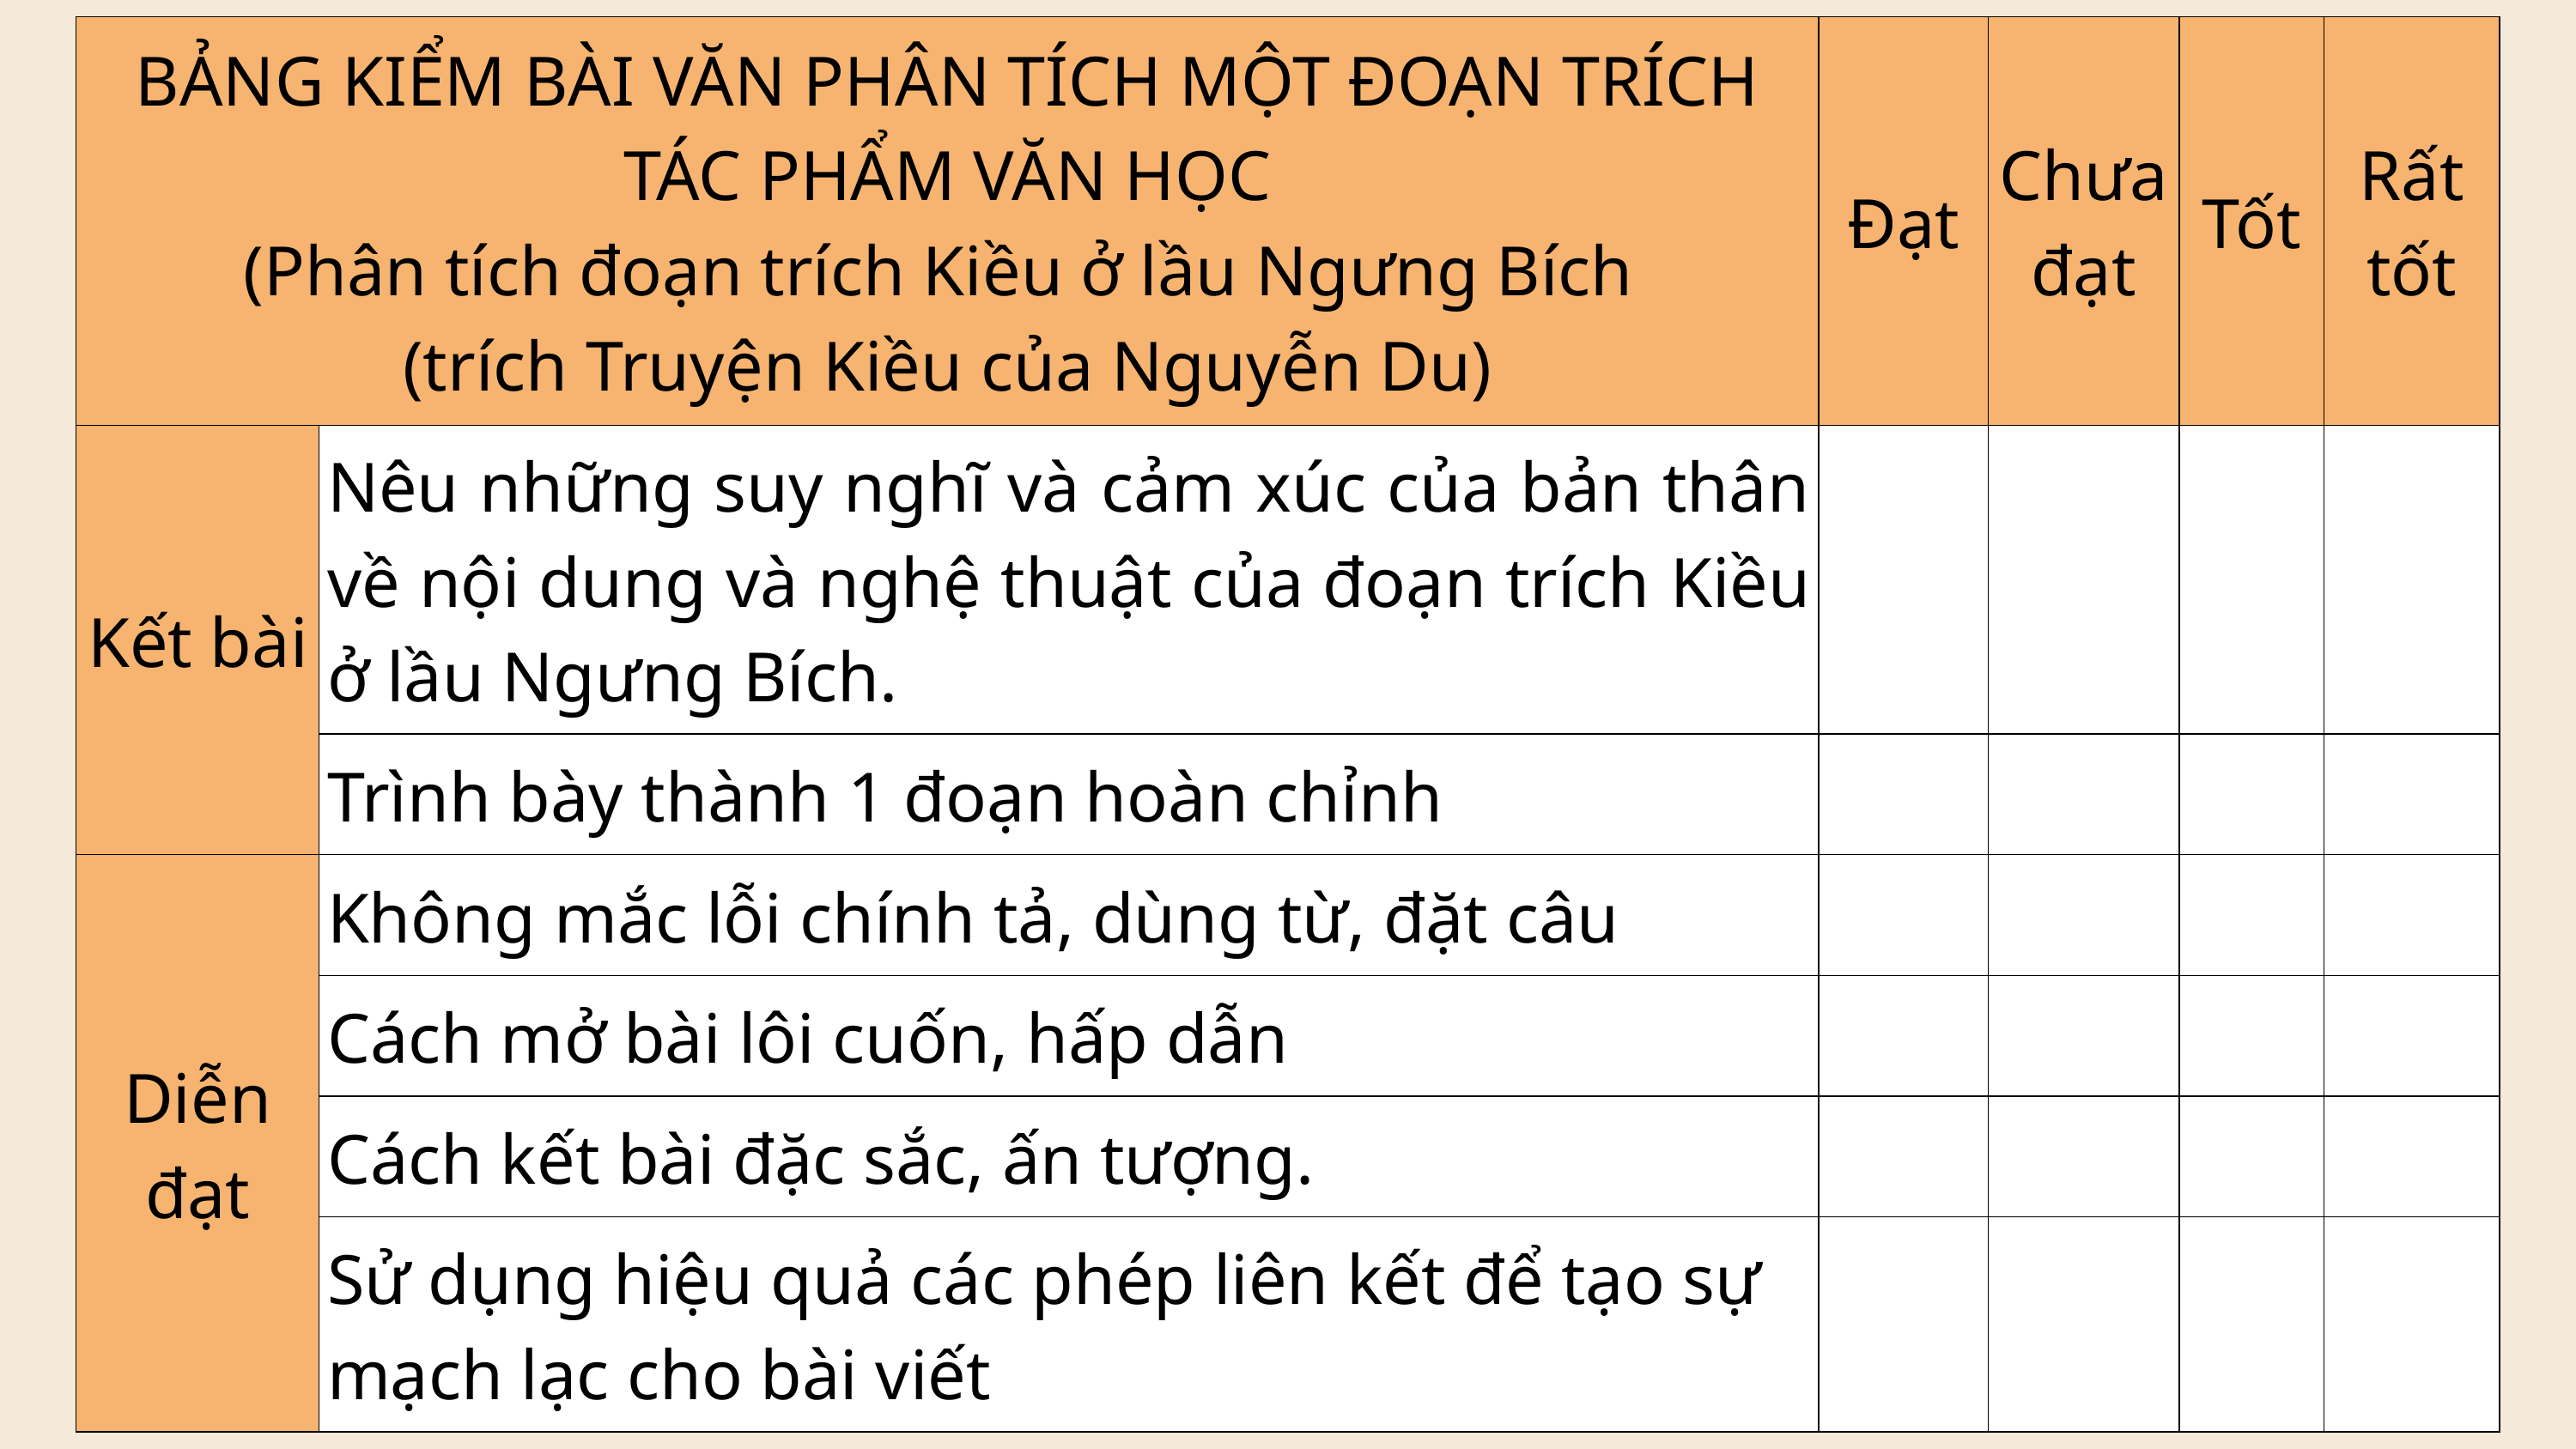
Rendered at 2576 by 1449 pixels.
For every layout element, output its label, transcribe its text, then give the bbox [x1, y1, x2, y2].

table_header Chưa đạt [1989, 17, 2178, 425]
table_cell [2180, 1097, 2324, 1216]
table_cell [2180, 426, 2324, 733]
table_cell [1820, 855, 1988, 975]
table_cell [1820, 426, 1988, 733]
table_cell [1989, 855, 2178, 975]
table_cell Diễn đạt [76, 855, 319, 1431]
table_cell Kết bài [76, 426, 319, 854]
table_cell Cách kết bài đặc sắc, ấn tượng. [319, 1097, 1818, 1216]
table_cell Không mắc lỗi chính tả, dùng từ, đặt câu [319, 855, 1818, 975]
table_cell [1989, 1097, 2178, 1216]
table_cell [1820, 1097, 1988, 1216]
table_cell Sử dụng hiệu quả các phép liên kết để tạo sự mạch lạc cho bài viết [319, 1217, 1818, 1431]
table_cell [2324, 426, 2499, 733]
table_cell [2324, 735, 2499, 854]
table_cell [1820, 976, 1988, 1095]
table_header Đạt [1820, 17, 1988, 425]
table_cell Trình bày thành 1 đoạn hoàn chỉnh [319, 735, 1818, 854]
table_cell [1989, 1217, 2178, 1431]
table_cell [1989, 735, 2178, 854]
table_cell [1820, 1217, 1988, 1431]
table_cell [1989, 976, 2178, 1095]
table_header Rất tốt [2324, 17, 2499, 425]
table_cell Cách mở bài lôi cuốn, hấp dẫn [319, 976, 1818, 1095]
table_cell Nêu những suy nghĩ và cảm xúc của bản thân về nội dung và nghệ thuật của đoạn trích Kiều ở lầu Ngưng Bích. [319, 426, 1818, 733]
table_cell [2180, 735, 2324, 854]
table_cell [2324, 1097, 2499, 1216]
table_header Tốt [2180, 17, 2324, 425]
table_cell [2180, 855, 2324, 975]
table_cell [2324, 1217, 2499, 1431]
table_cell [1989, 426, 2178, 733]
table_cell [2324, 976, 2499, 1095]
table_cell [1820, 735, 1988, 854]
table_cell [2180, 976, 2324, 1095]
table_header BẢNG KIỂM BÀI VĂN PHÂN TÍCH MỘT ĐOẠN TRÍCH TÁC PHẨM VĂN HỌC (Phân tích đoạn trích Kiều ở lầu Ngưng Bích (trích Truyện Kiều của Nguyễn Du) [76, 17, 1818, 425]
table_cell [2324, 855, 2499, 975]
table_cell [2180, 1217, 2324, 1431]
